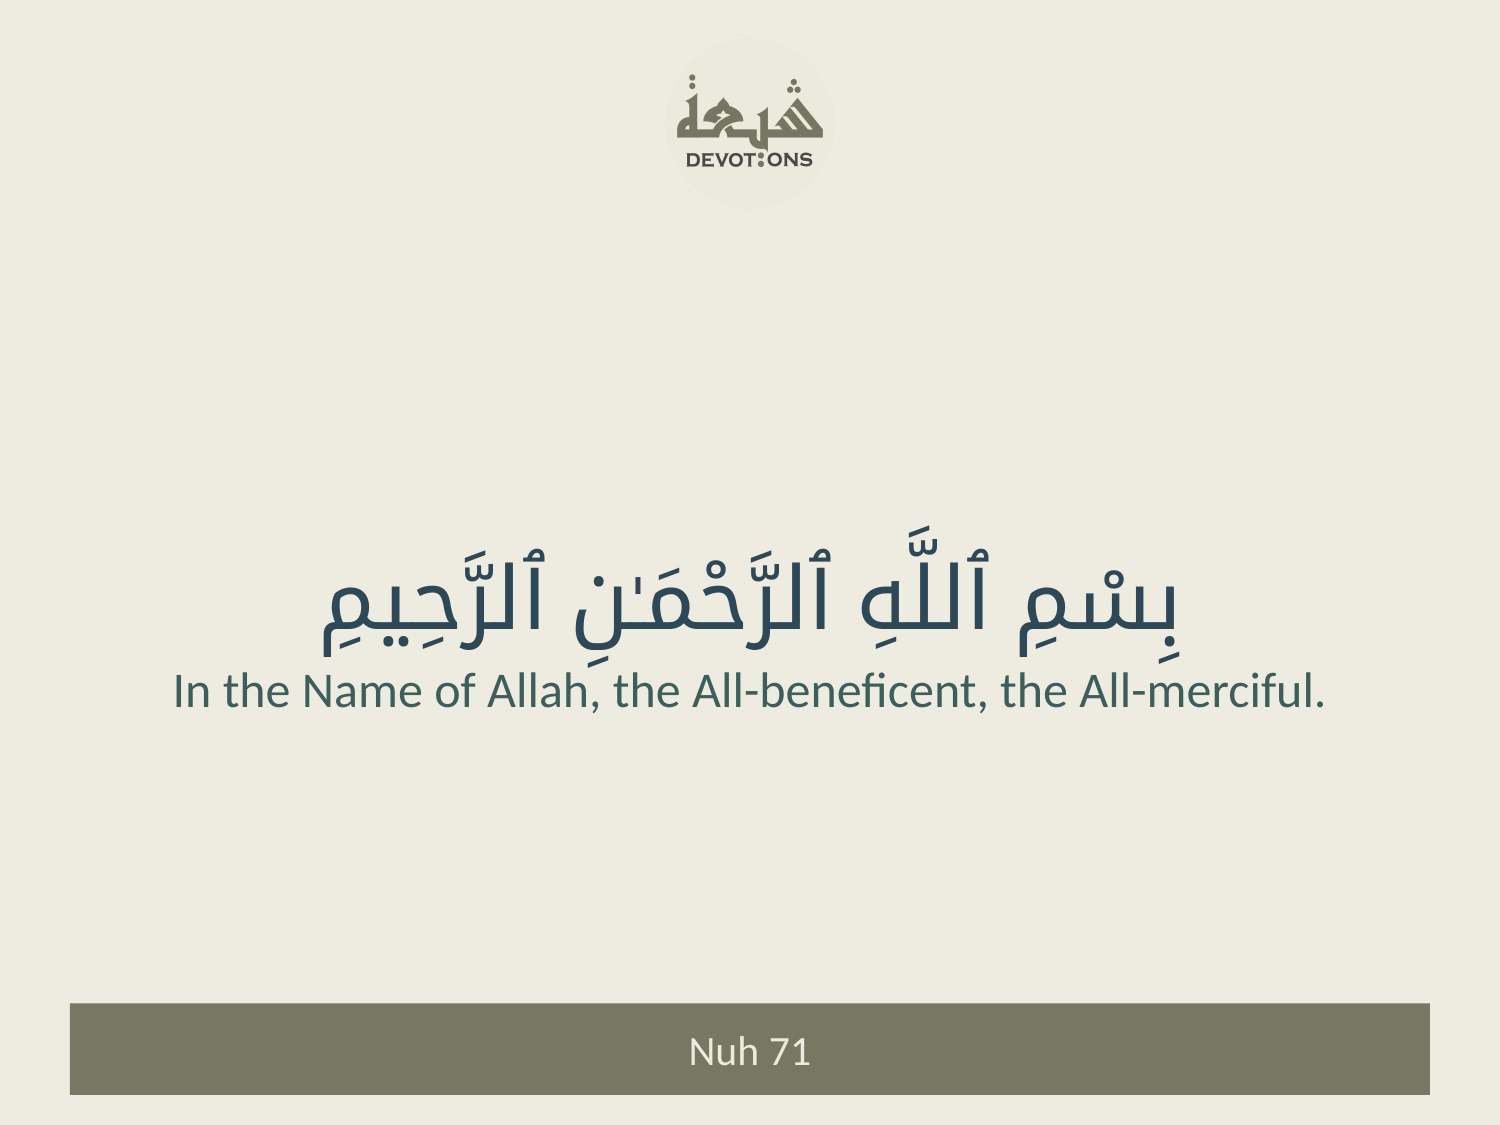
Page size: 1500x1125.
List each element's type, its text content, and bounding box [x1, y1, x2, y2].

list بِسْمِ ٱللَّهِ ٱلرَّحْمَـٰنِ ٱلرَّحِيمِ In the Name of Allah, the All-beneficent, the All-merciful. [69, 203, 1430, 1003]
list Nuh 71 [69, 1003, 1430, 1095]
picture [656, 29, 844, 203]
